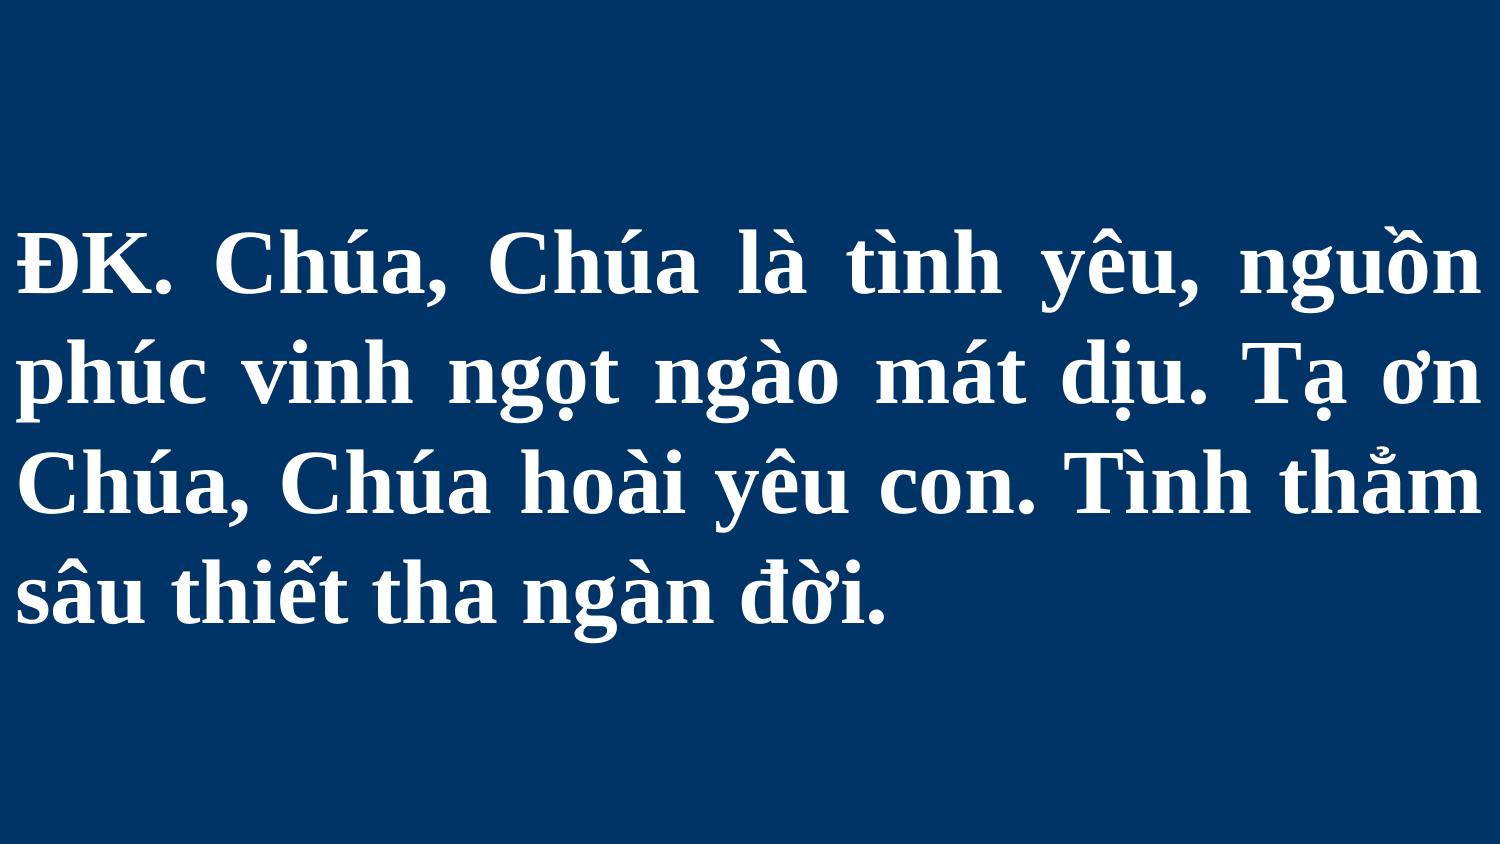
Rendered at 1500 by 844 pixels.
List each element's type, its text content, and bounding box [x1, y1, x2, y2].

title ĐK. Chúa, Chúa là tình yêu, nguồn phúc vinh ngọt ngào mát dịu. Tạ ơn Chúa, Chúa hoài yêu con. Tình thẳm sâu thiết tha ngàn đời. [0, 0, 1500, 844]
